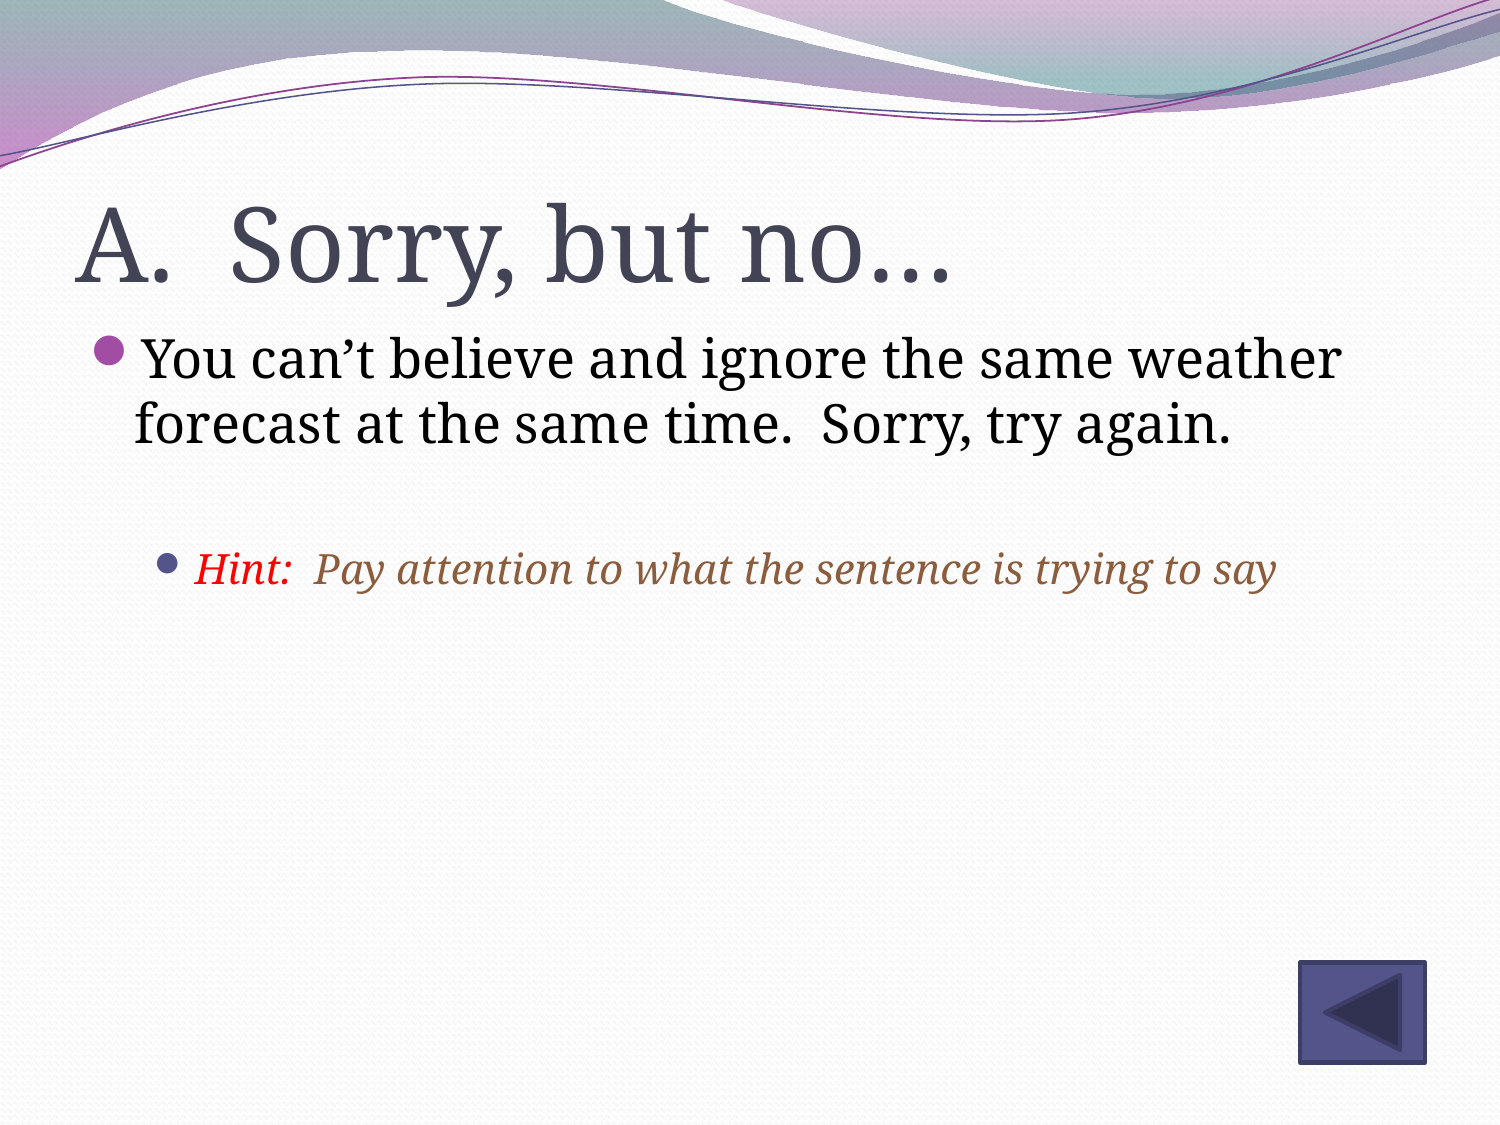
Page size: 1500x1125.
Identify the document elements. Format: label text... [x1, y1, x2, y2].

title A. Sorry, but no… [75, 115, 1425, 303]
text_box [1298, 960, 1427, 1065]
list You can’t believe and ignore the same weather forecast at the same time. Sorry, try again. Hint: Pay attention to what the sentence is trying to say [75, 317, 1425, 1038]
